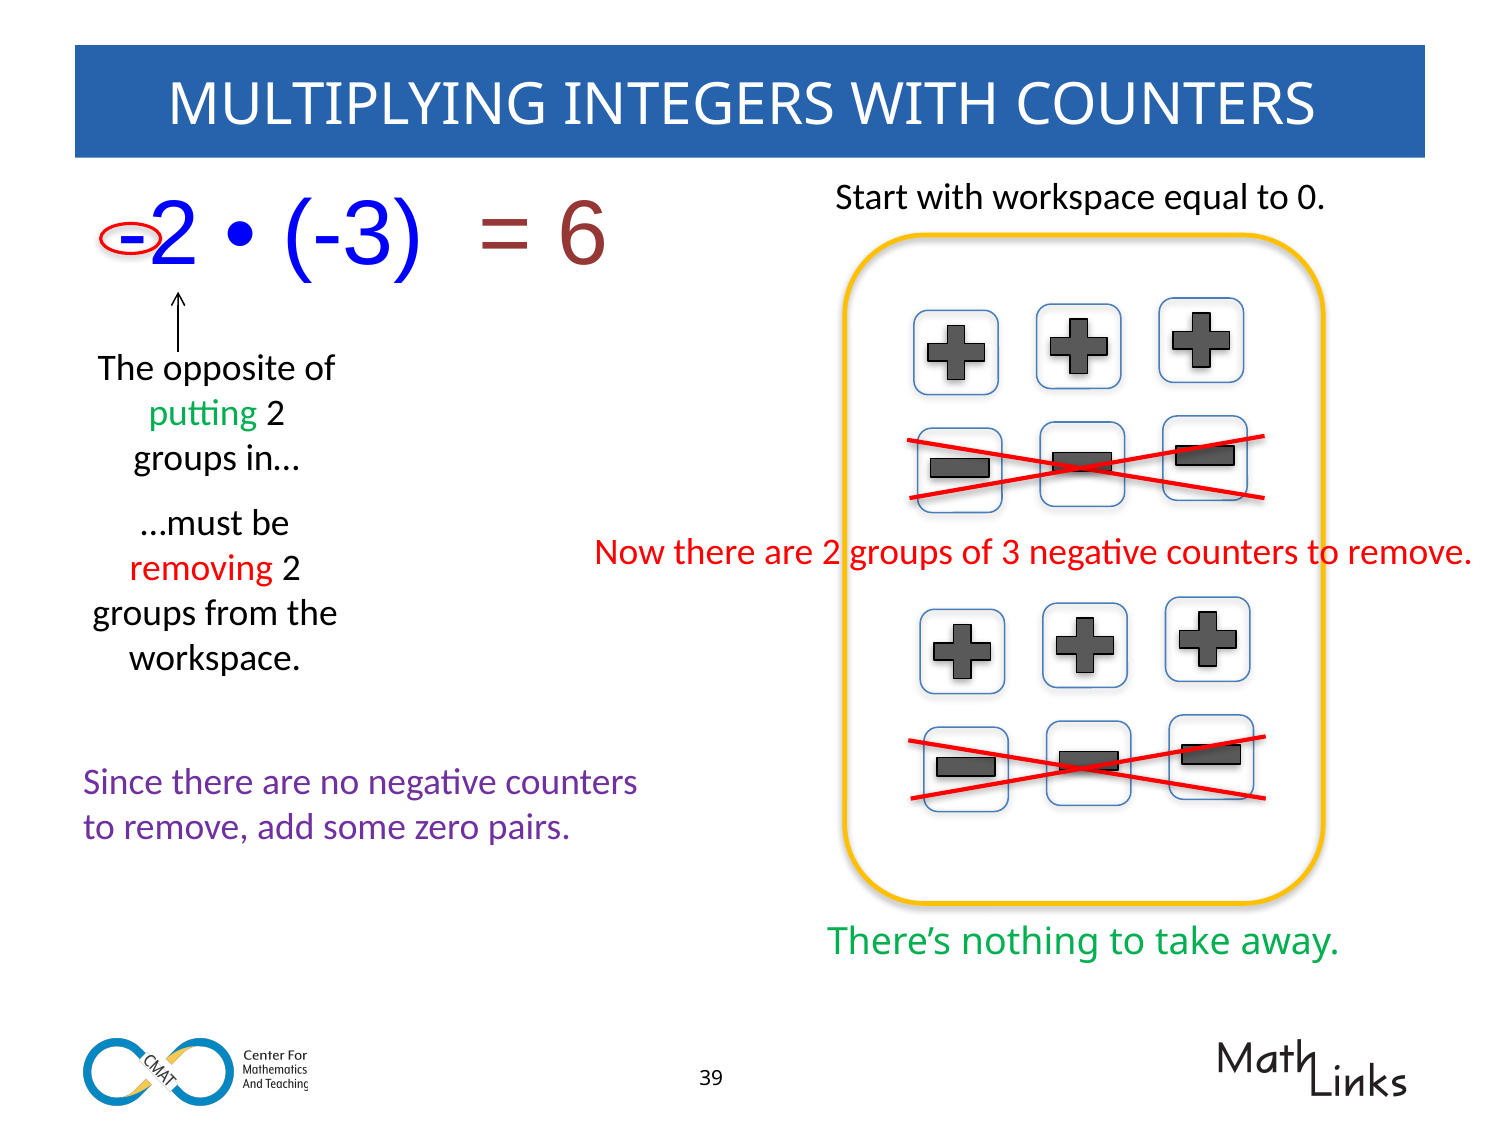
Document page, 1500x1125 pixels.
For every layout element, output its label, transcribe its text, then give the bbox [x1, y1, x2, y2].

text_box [913, 297, 1248, 434]
text_box = 6 [463, 165, 637, 291]
text_box …must be removing 2 groups from the workspace. [76, 493, 354, 686]
title MULTIPLYING INTEGERS WITH COUNTERS [75, 45, 1425, 158]
text_box [843, 234, 1325, 519]
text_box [913, 507, 1248, 513]
picture [1200, 1030, 1425, 1106]
text_box -2 • (-3) [94, 165, 452, 291]
text_box Start with workspace equal to 0. [820, 164, 1351, 225]
text_box There’s nothing to take away. [812, 910, 1356, 970]
text_box Now there are 2 groups of 3 negative counters to remove. [579, 519, 1500, 580]
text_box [919, 596, 1254, 734]
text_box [78, 291, 356, 488]
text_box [908, 736, 1266, 799]
text_box [843, 580, 1325, 905]
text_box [906, 435, 1265, 499]
text_box [99, 222, 162, 255]
text_box Since there are no negative counters to remove, add some zero pairs. [68, 749, 673, 854]
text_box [919, 807, 1254, 812]
